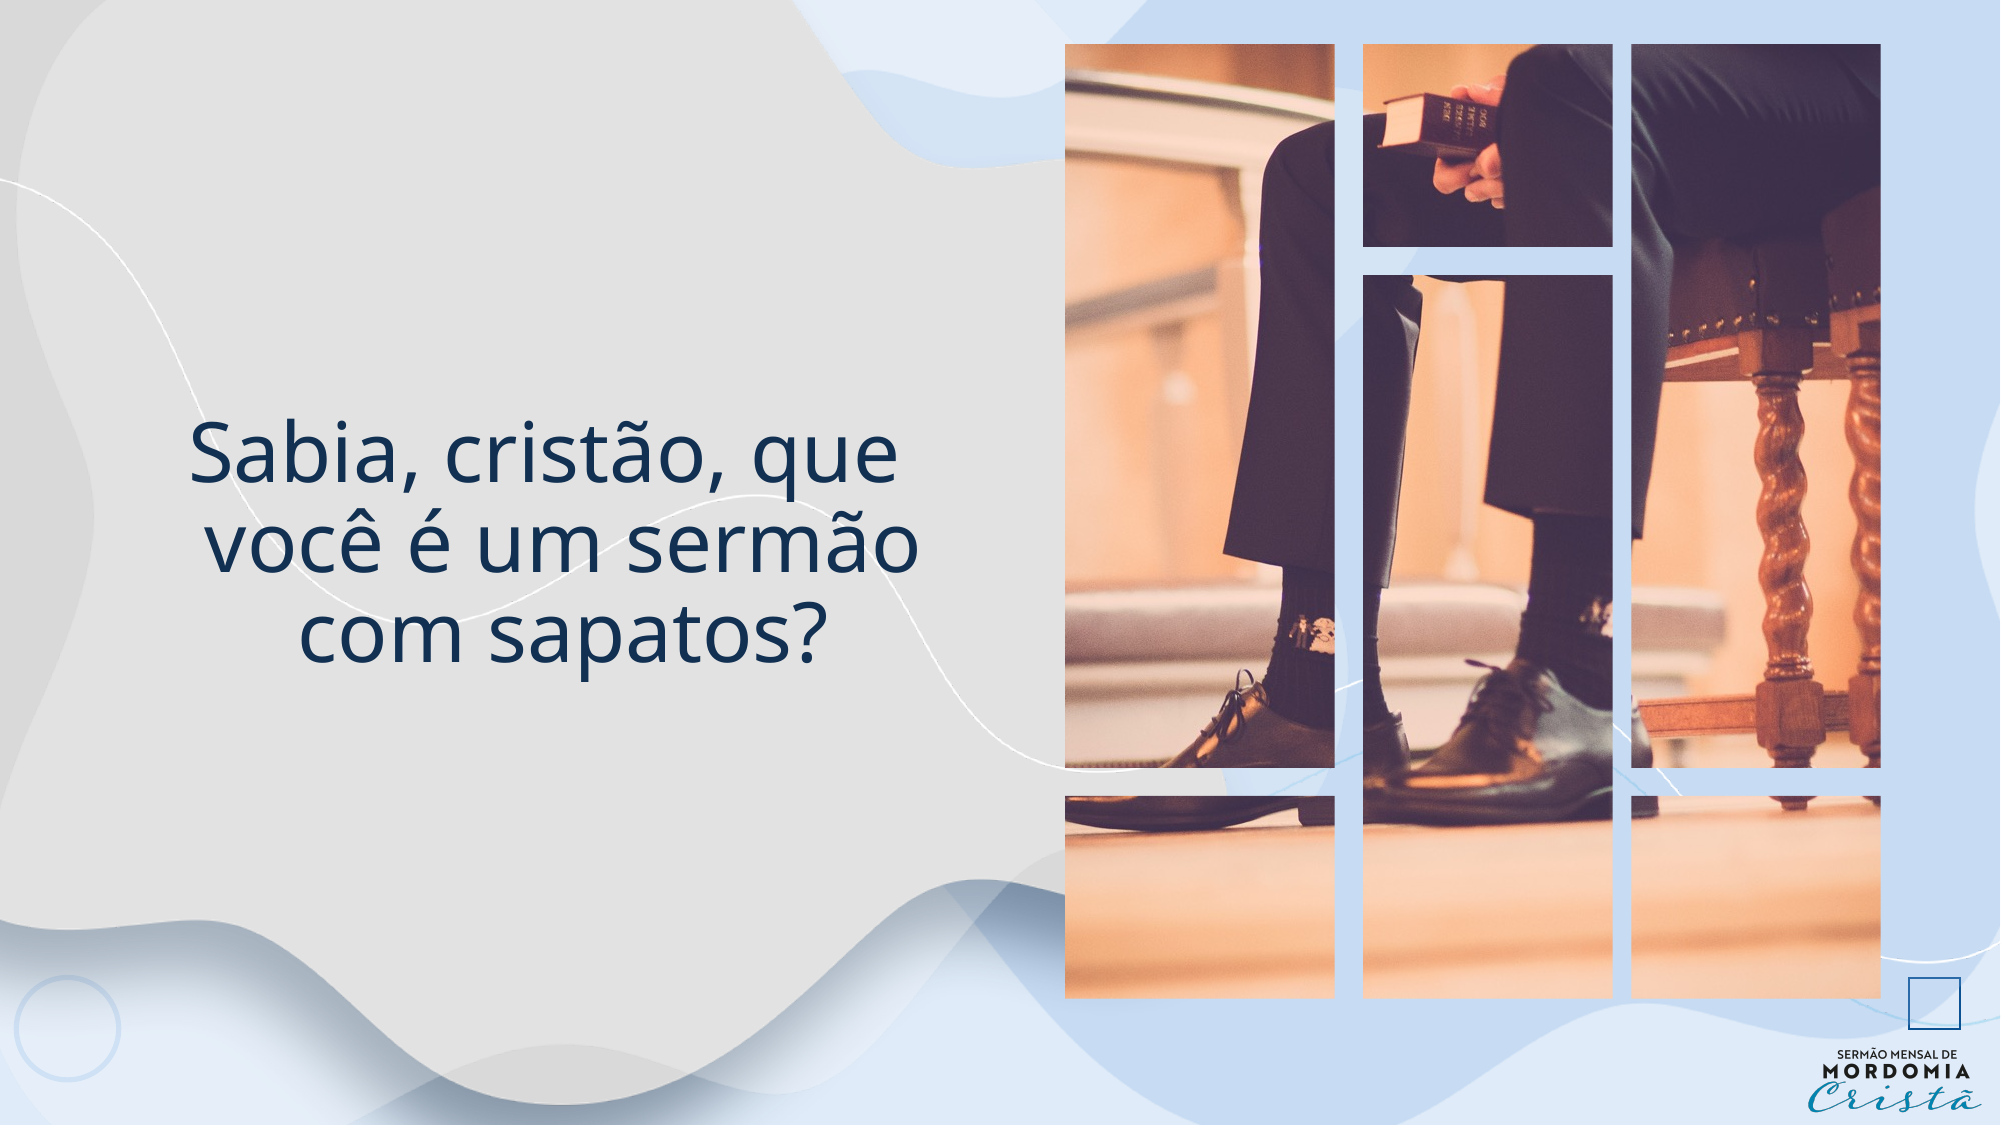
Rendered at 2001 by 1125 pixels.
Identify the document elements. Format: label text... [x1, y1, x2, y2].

picture [0, 0, 2001, 1125]
list Sabia, cristão, que você é um sermão com sapatos? [89, 44, 1000, 1047]
